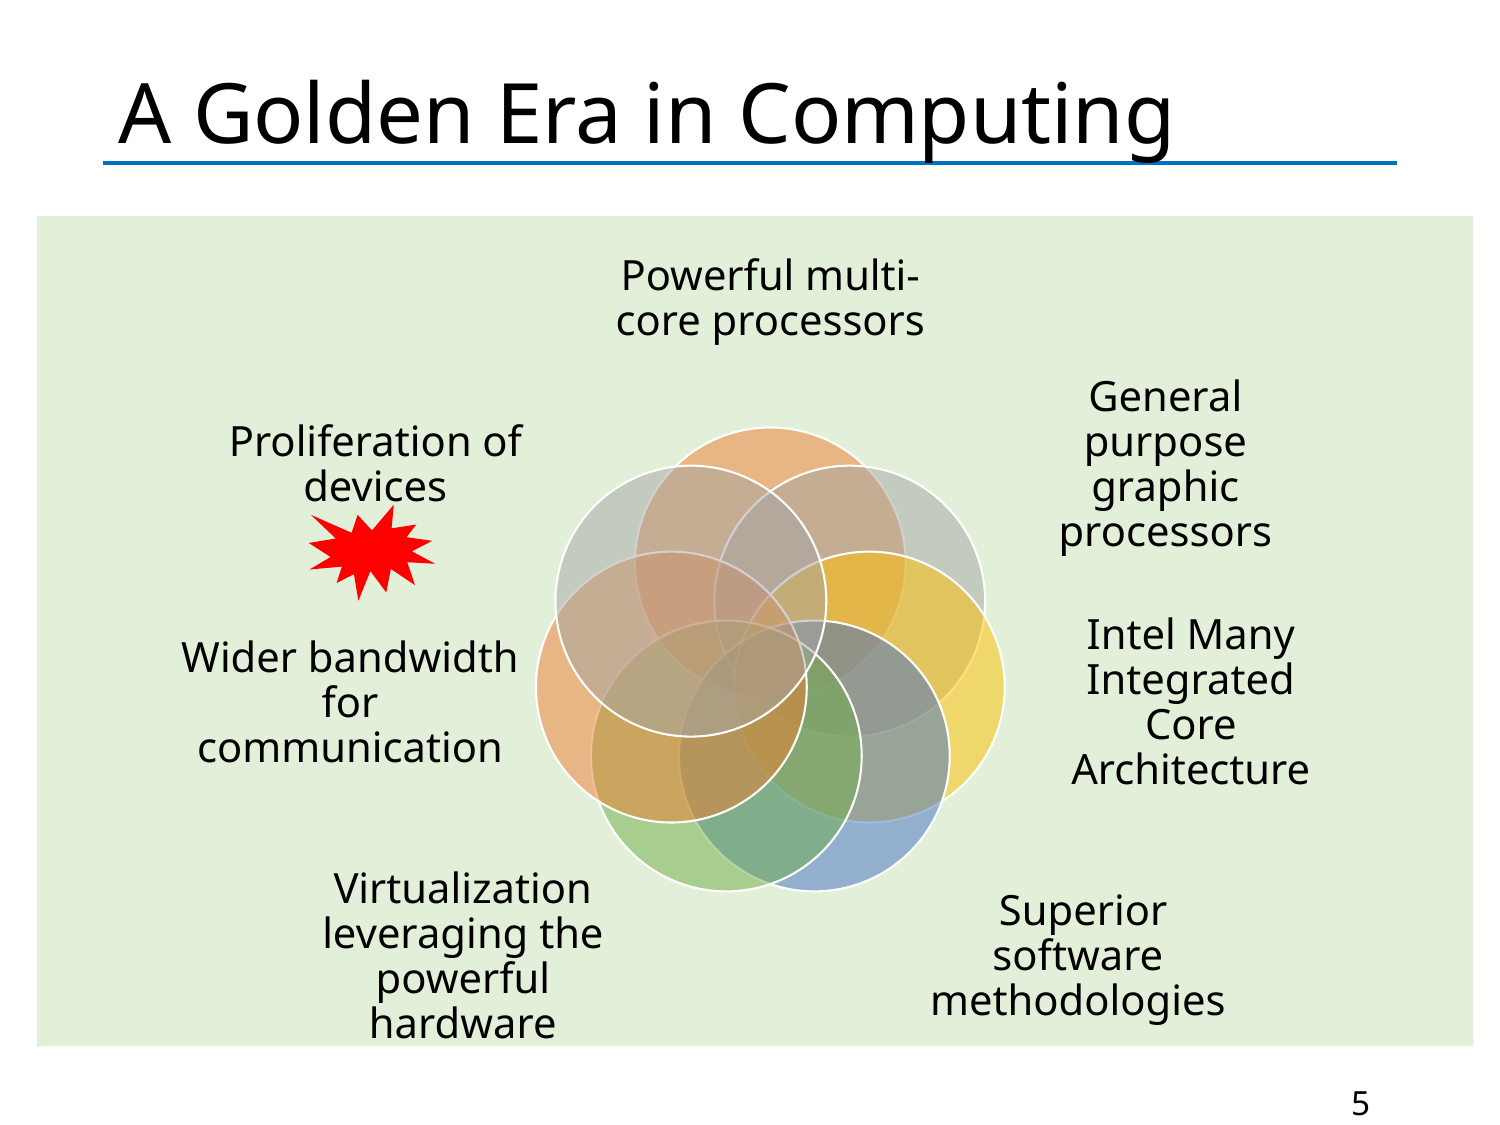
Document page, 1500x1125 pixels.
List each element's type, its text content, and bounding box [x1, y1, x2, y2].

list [36, 216, 1474, 1047]
title A Golden Era in Computing [103, 38, 1397, 194]
